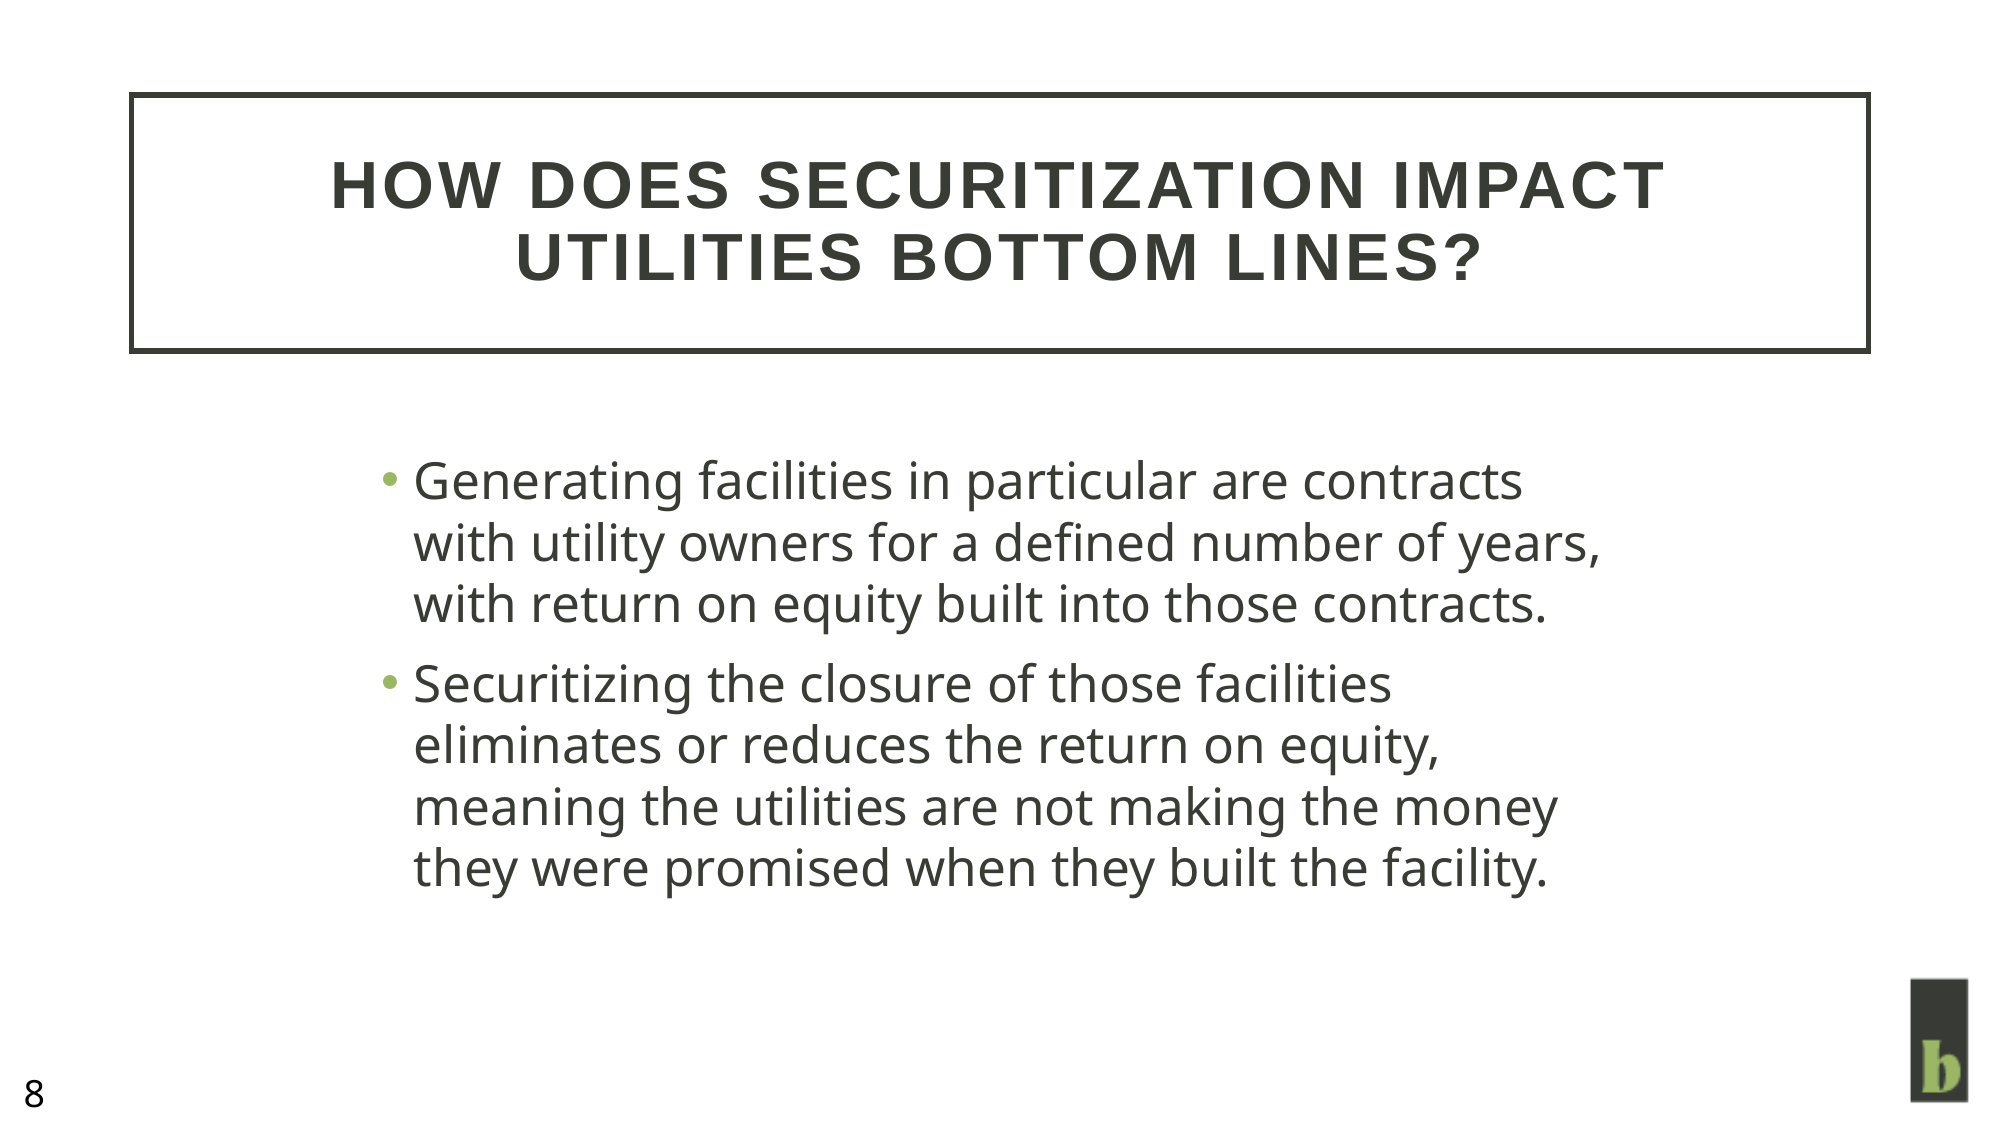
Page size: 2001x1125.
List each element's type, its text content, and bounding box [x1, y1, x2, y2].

text_box 8 [0, 1053, 60, 1114]
list Generating facilities in particular are contracts with utility owners for a defined number of years, with return on equity built into those contracts. Securitizing the closure of those facilities eliminates or reduces the return on equity, meaning the utilities are not making the money they were promised when they built the facility. [366, 440, 1634, 950]
picture [1894, 959, 1986, 1116]
title How does securitization impact utilities bottom lines? [129, 92, 1871, 354]
